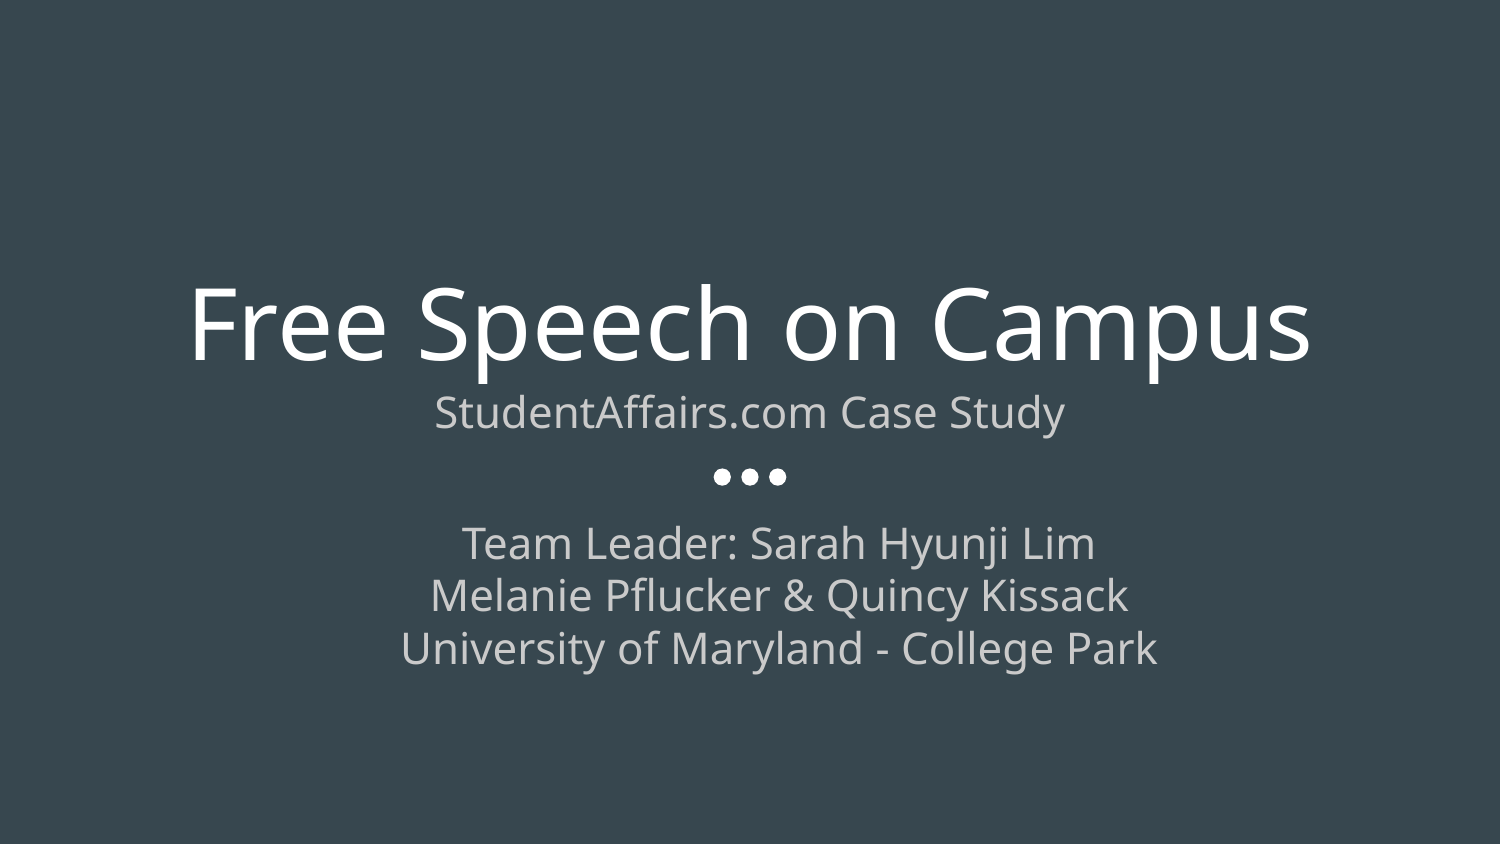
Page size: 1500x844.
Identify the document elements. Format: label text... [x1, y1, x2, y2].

subtitle Team Leader: Sarah Hyunji Lim Melanie Pflucker & Quincy Kissack University of Maryland - College Park [139, 500, 1420, 631]
title Free Speech on Campus [110, 111, 1390, 370]
subtitle StudentAffairs.com Case Study [110, 370, 1390, 501]
